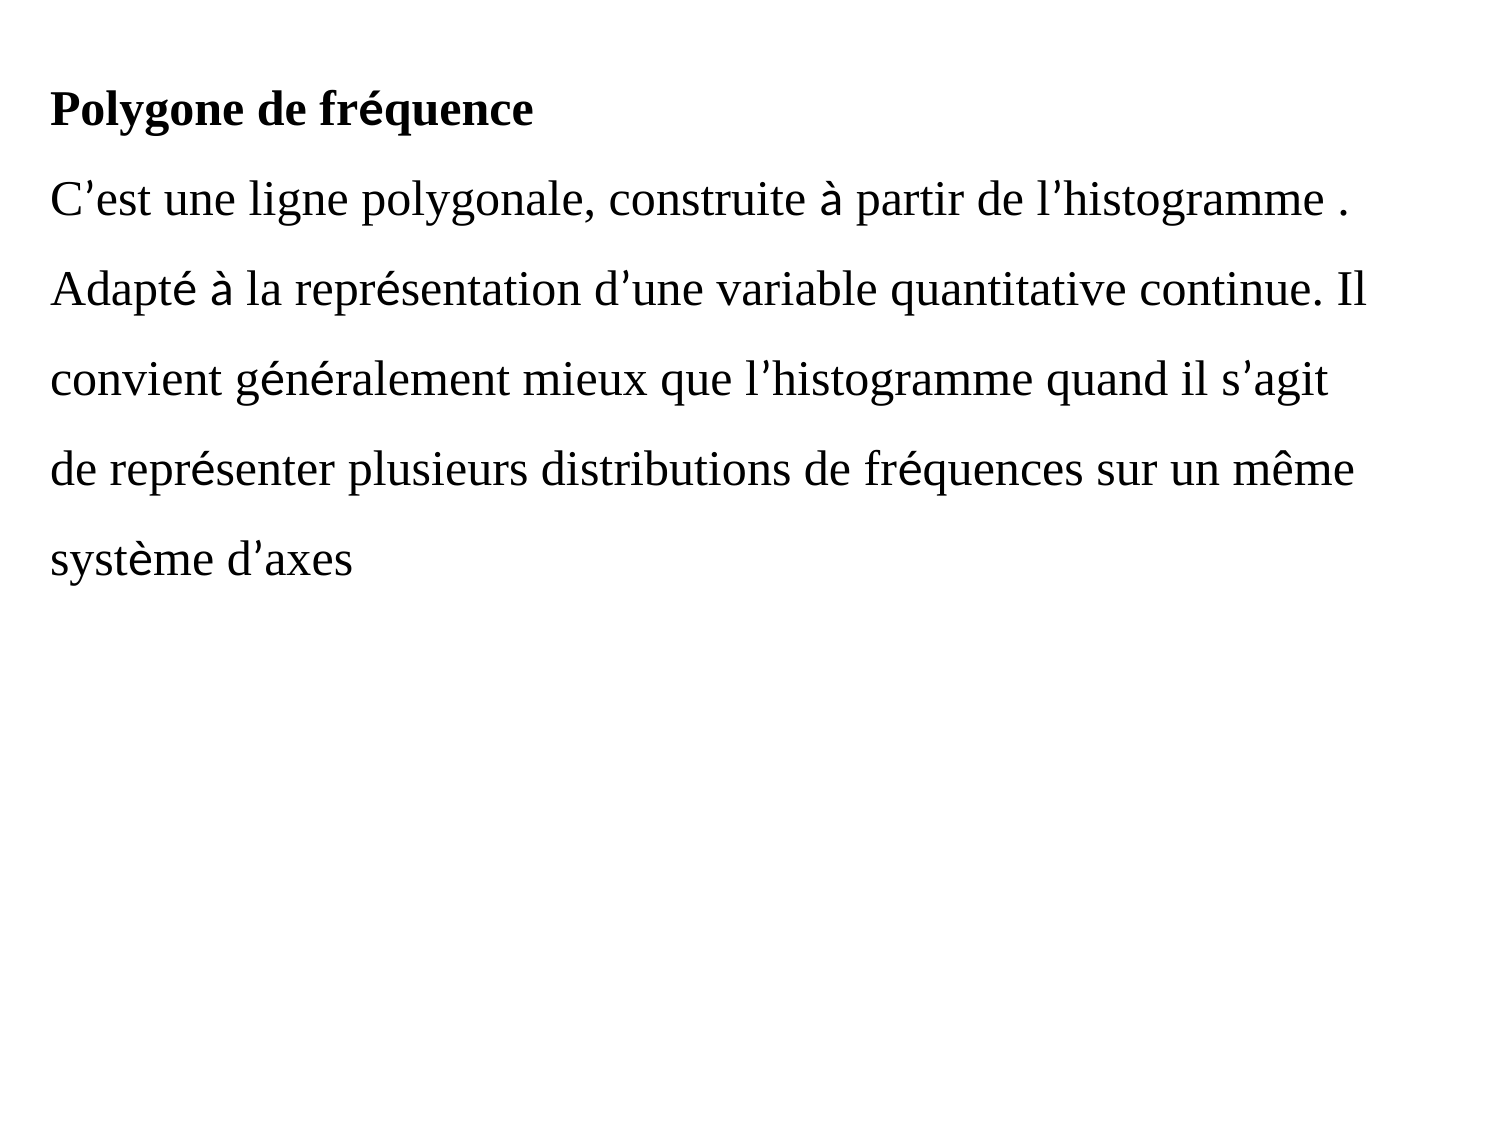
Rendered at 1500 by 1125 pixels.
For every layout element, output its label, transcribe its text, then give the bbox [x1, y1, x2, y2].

text_box Polygone de fréquence C’est une ligne polygonale, construite à partir de l’histogramme . Adapté à la représentation d’une variable quantitative continue. Il convient généralement mieux que l’histogramme quand il s’agit de représenter plusieurs distributions de fréquences sur un même système d’axes [35, 37, 1430, 593]
